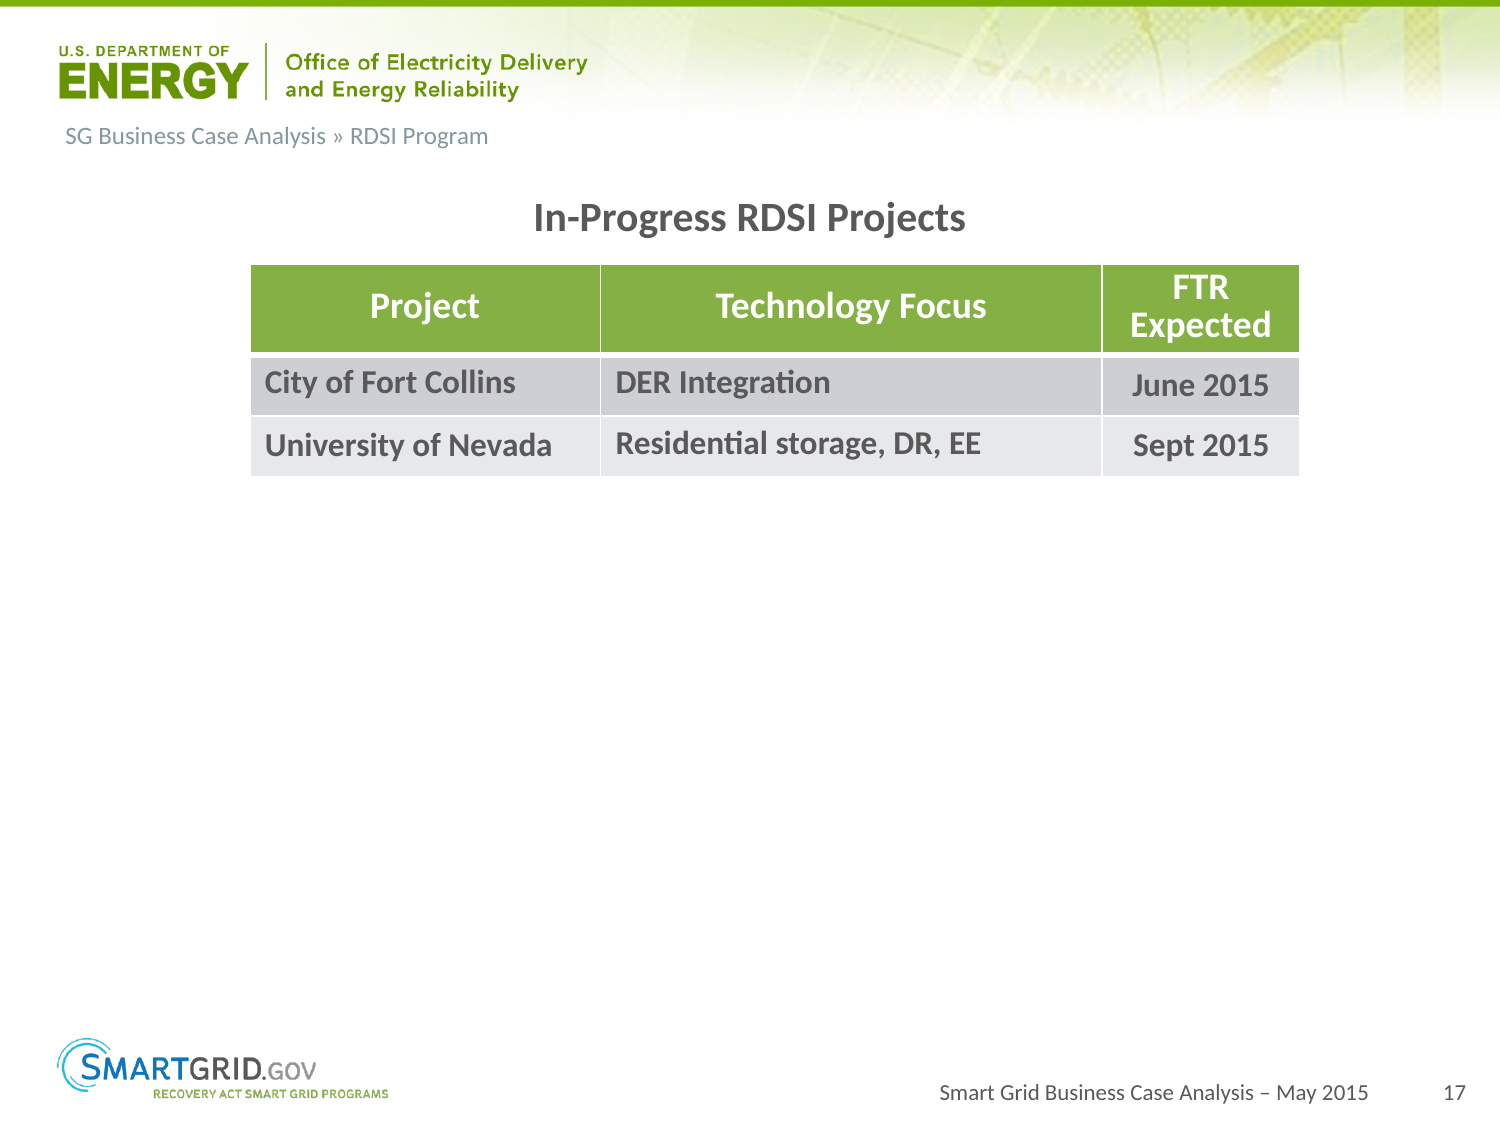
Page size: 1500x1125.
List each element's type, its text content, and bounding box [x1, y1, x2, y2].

table_cell Residential storage, DR, EE [601, 417, 1101, 476]
table_cell June 2015 [1103, 358, 1299, 415]
table_cell DER Integration [601, 358, 1101, 415]
table_header FTR Expected [1103, 265, 1299, 352]
picture [0, 0, 1500, 128]
table_header Technology Focus [601, 265, 1101, 352]
table_cell University of Nevada [251, 417, 600, 476]
text_box SG Business Case Analysis » RDSI Program [50, 112, 1446, 163]
text_box Smart Grid Business Case Analysis – May 2015 [924, 1062, 1438, 1113]
table_cell City of Fort Collins [251, 358, 600, 415]
text_box In-Progress RDSI Projects [81, 174, 1419, 263]
table_cell Sept 2015 [1103, 417, 1299, 476]
picture [50, 1036, 401, 1100]
table_header Project [251, 265, 600, 352]
